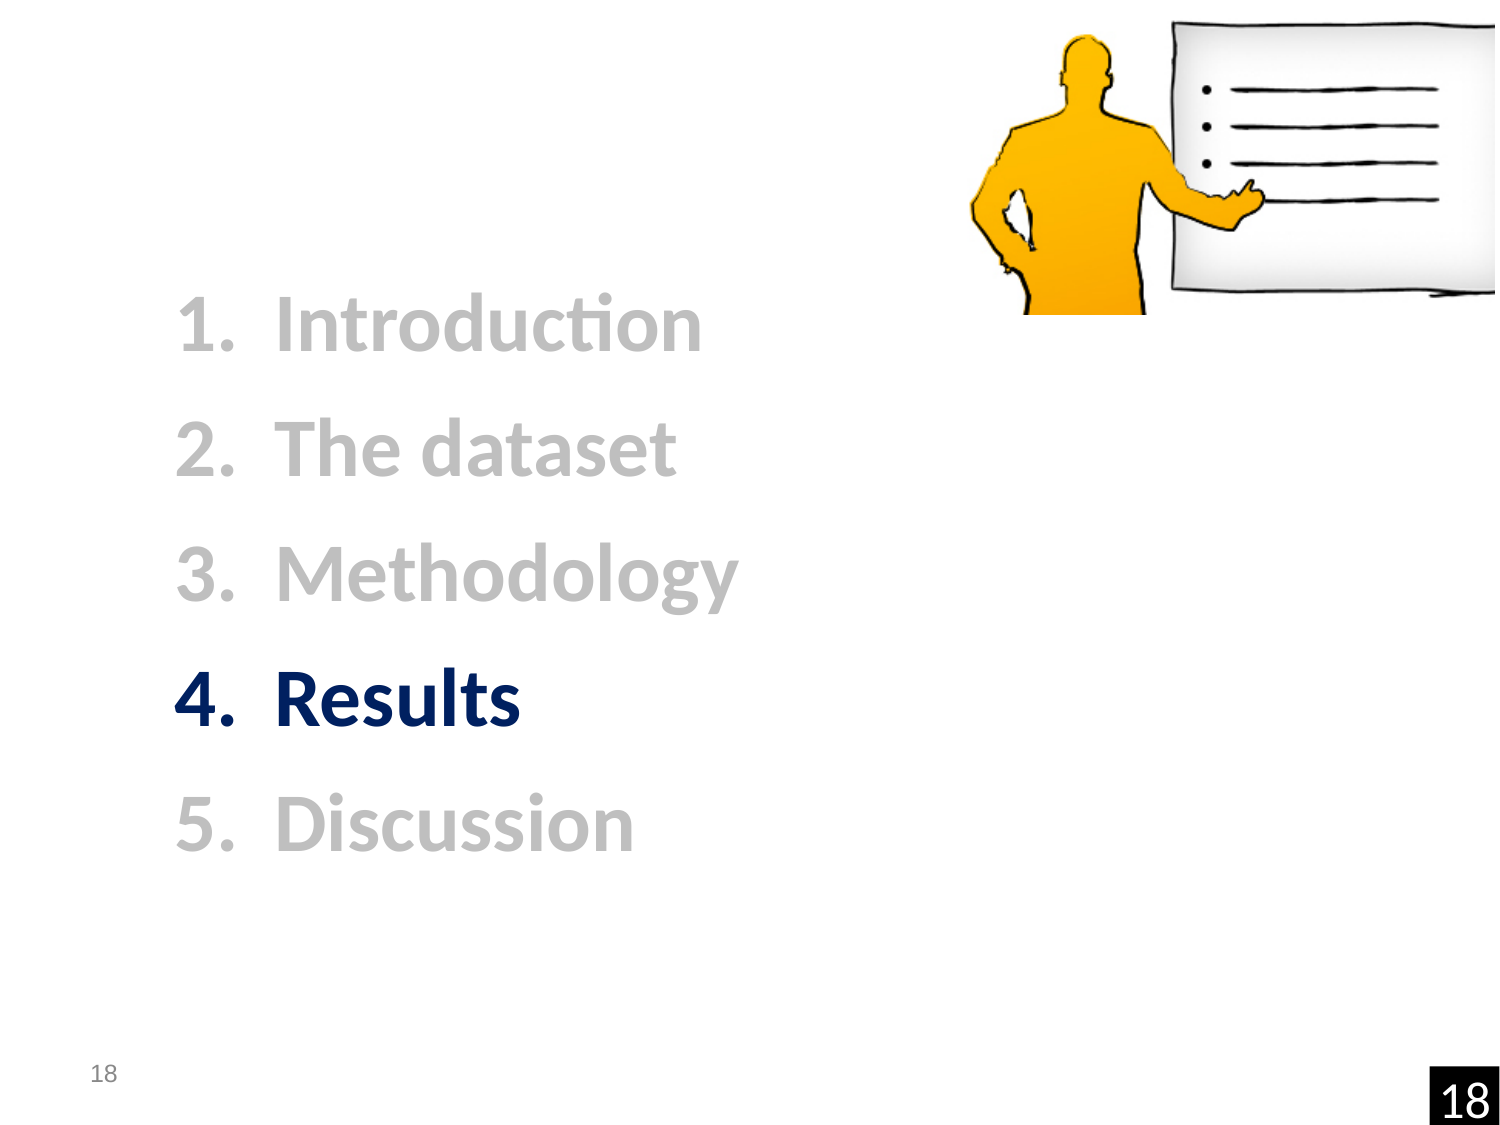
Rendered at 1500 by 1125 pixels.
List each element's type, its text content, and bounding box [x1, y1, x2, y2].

picture [956, 6, 1495, 315]
slide_number 18 [75, 1042, 425, 1103]
text_box Introduction The dataset Methodology Results Discussion [159, 260, 963, 875]
text_box 18 [1429, 1066, 1500, 1125]
